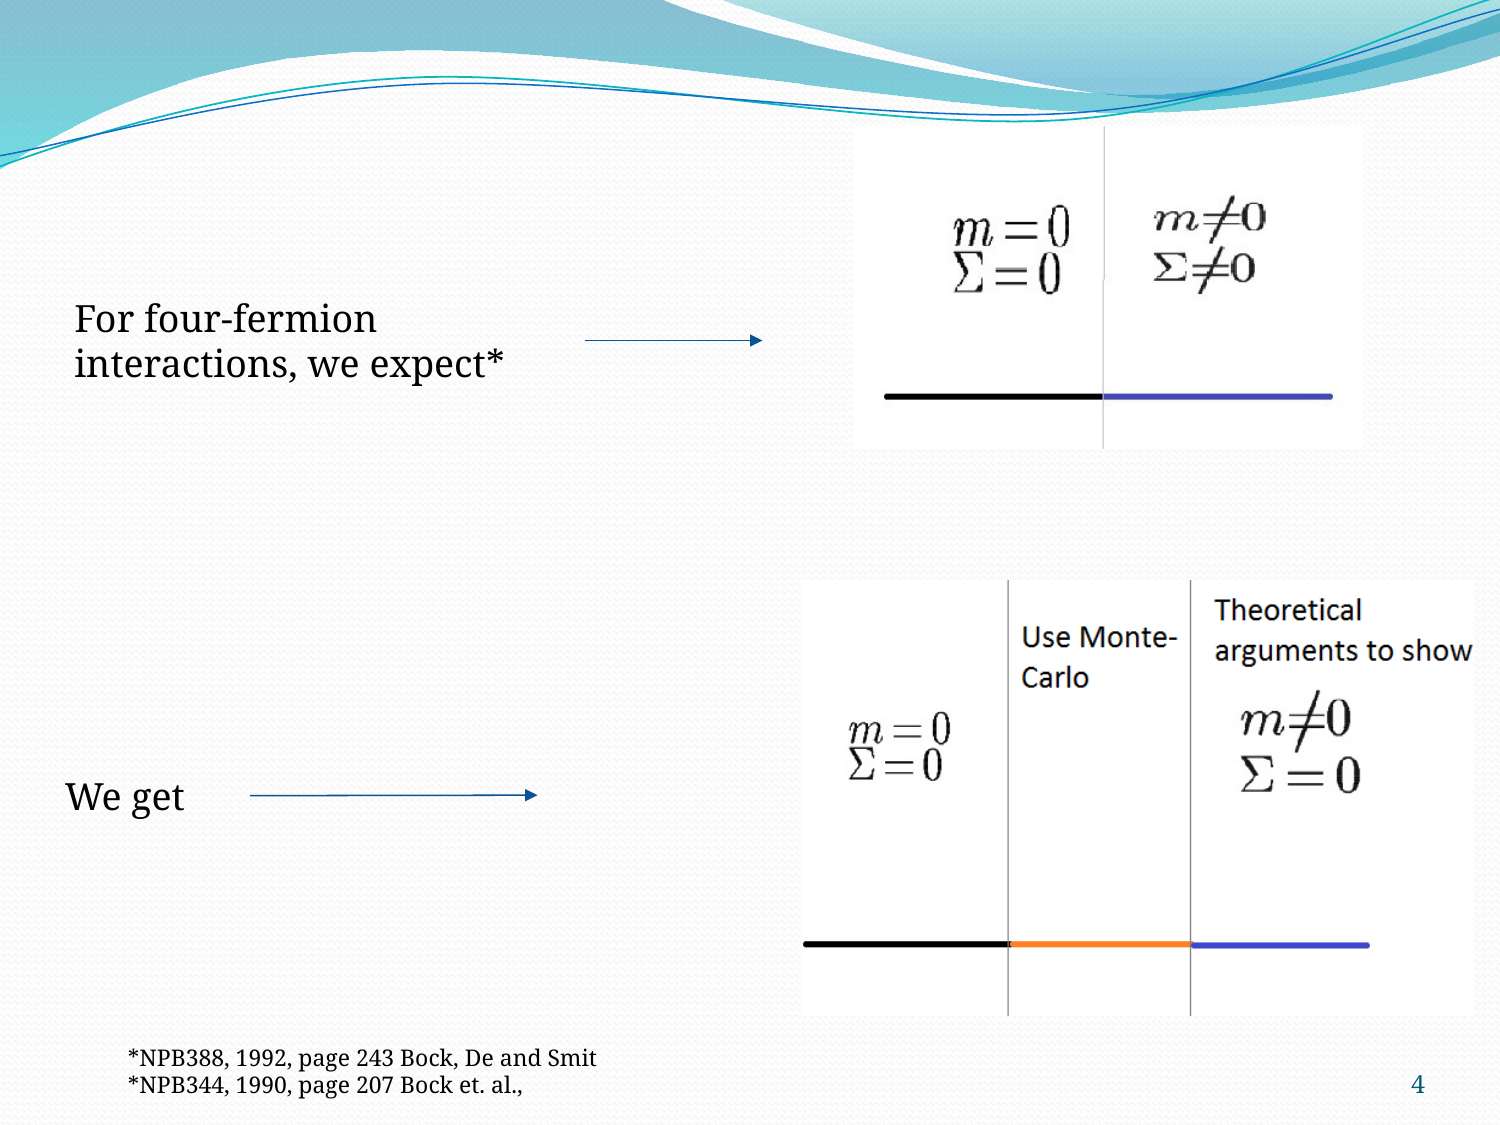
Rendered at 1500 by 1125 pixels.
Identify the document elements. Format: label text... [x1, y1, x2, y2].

picture [802, 580, 1474, 1016]
text_box *NPB388, 1992, page 243 Bock, De and Smit *NPB344, 1990, page 207 Bock et. al., [113, 1035, 1139, 1106]
text_box For four-fermion interactions, we expect* [59, 287, 585, 393]
text_box 14 [251, 798, 535, 806]
slide_number 4 [1299, 1042, 1425, 1103]
picture [853, 126, 1363, 449]
text_box We get [50, 765, 538, 826]
